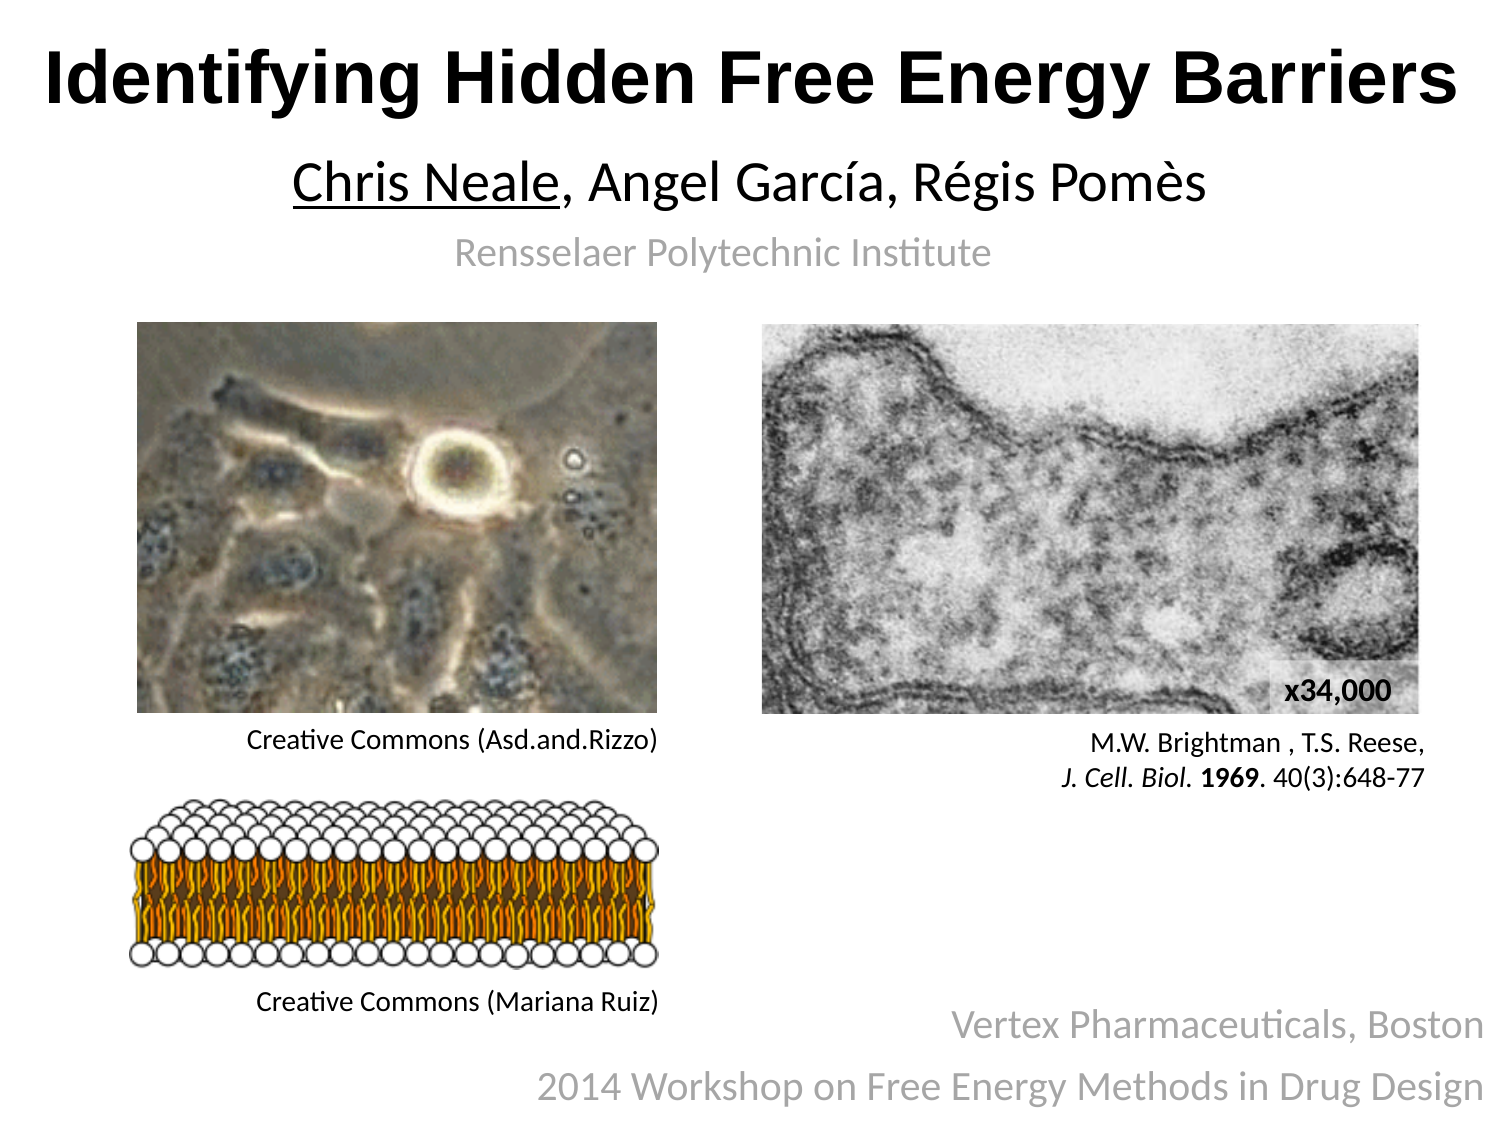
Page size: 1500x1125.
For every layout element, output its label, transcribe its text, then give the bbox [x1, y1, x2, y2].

text_box Vertex Pharmaceuticals, Boston 2014 Workshop on Free Energy Methods in Drug Design [442, 952, 1500, 1125]
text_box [761, 324, 1441, 802]
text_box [129, 797, 675, 1012]
text_box Rensselaer Polytechnic Institute [194, 148, 1252, 350]
title Identifying Hidden Free Energy Barriers [29, 0, 1477, 78]
text_box Chris Neale, Angel García, Régis Pomès [0, 78, 1500, 279]
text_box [0, 322, 674, 764]
